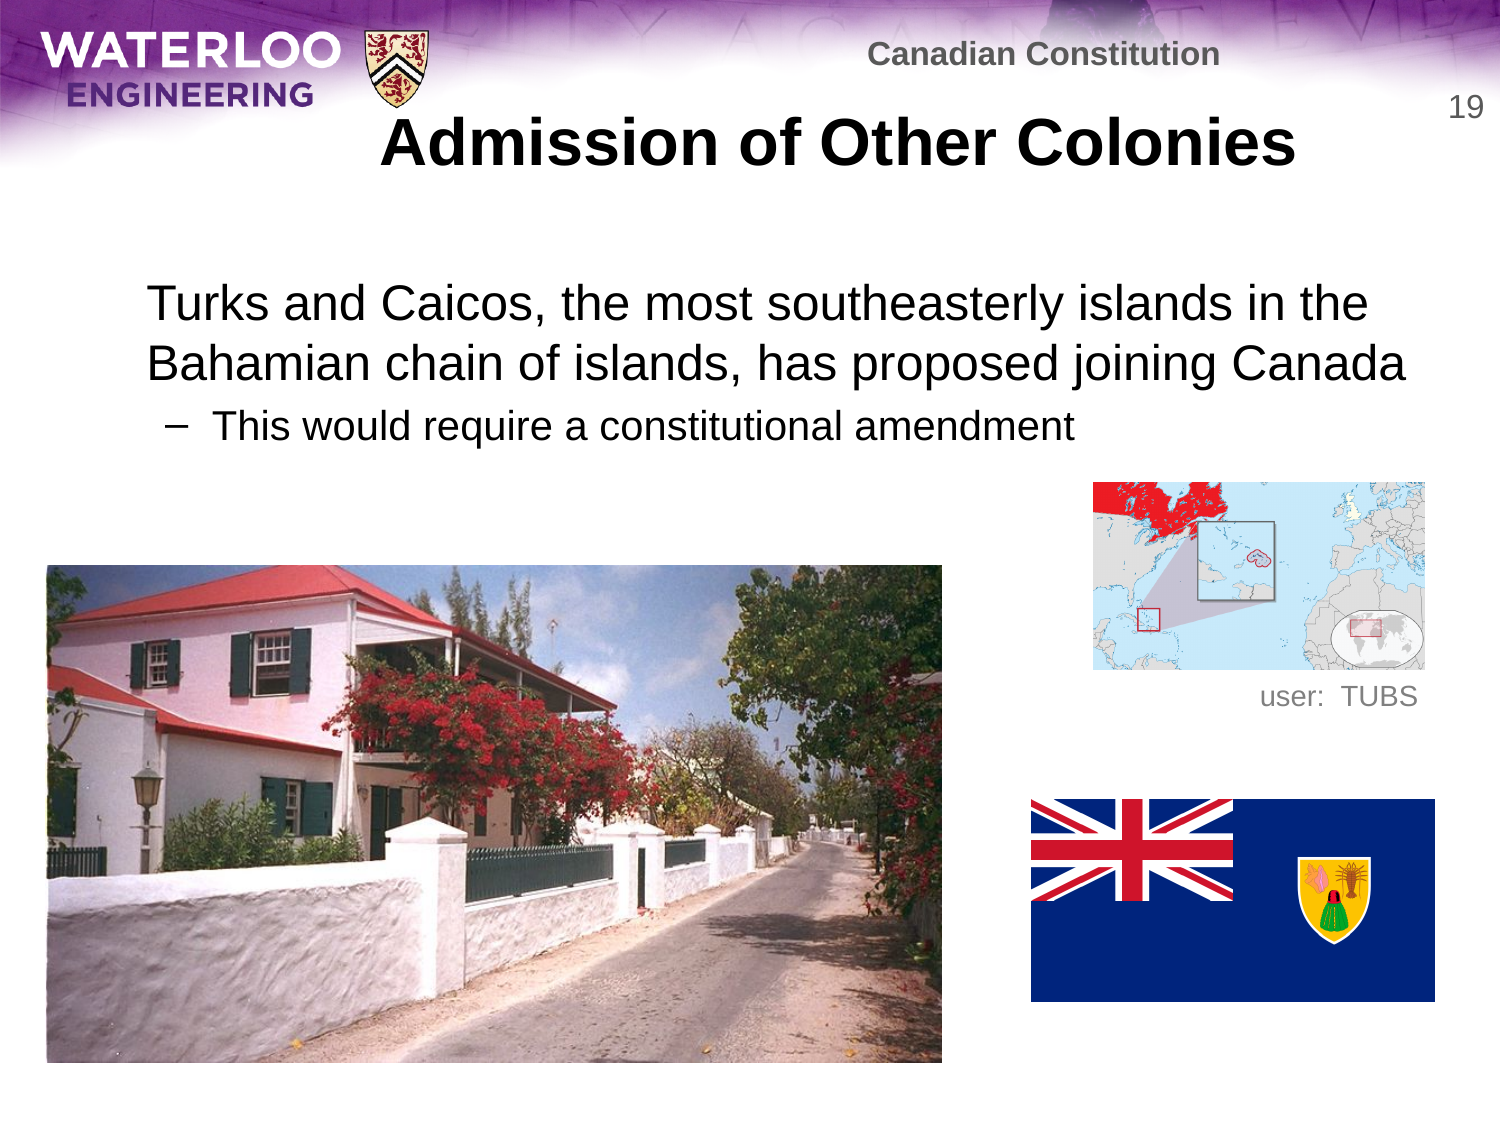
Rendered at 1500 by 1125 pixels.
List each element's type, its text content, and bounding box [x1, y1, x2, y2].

list Turks and Caicos, the most southeasterly islands in the Bahamian chain of islands, has proposed joining Canada This would require a constitutional amendment [74, 262, 1426, 1020]
footer Canadian Constitution [535, 24, 1236, 68]
title Admission of Other Colonies [252, 44, 1426, 233]
slide_number 19 [1371, 73, 1500, 134]
text_box user: TUBS [1245, 669, 1434, 720]
picture [0, 0, 1500, 1125]
